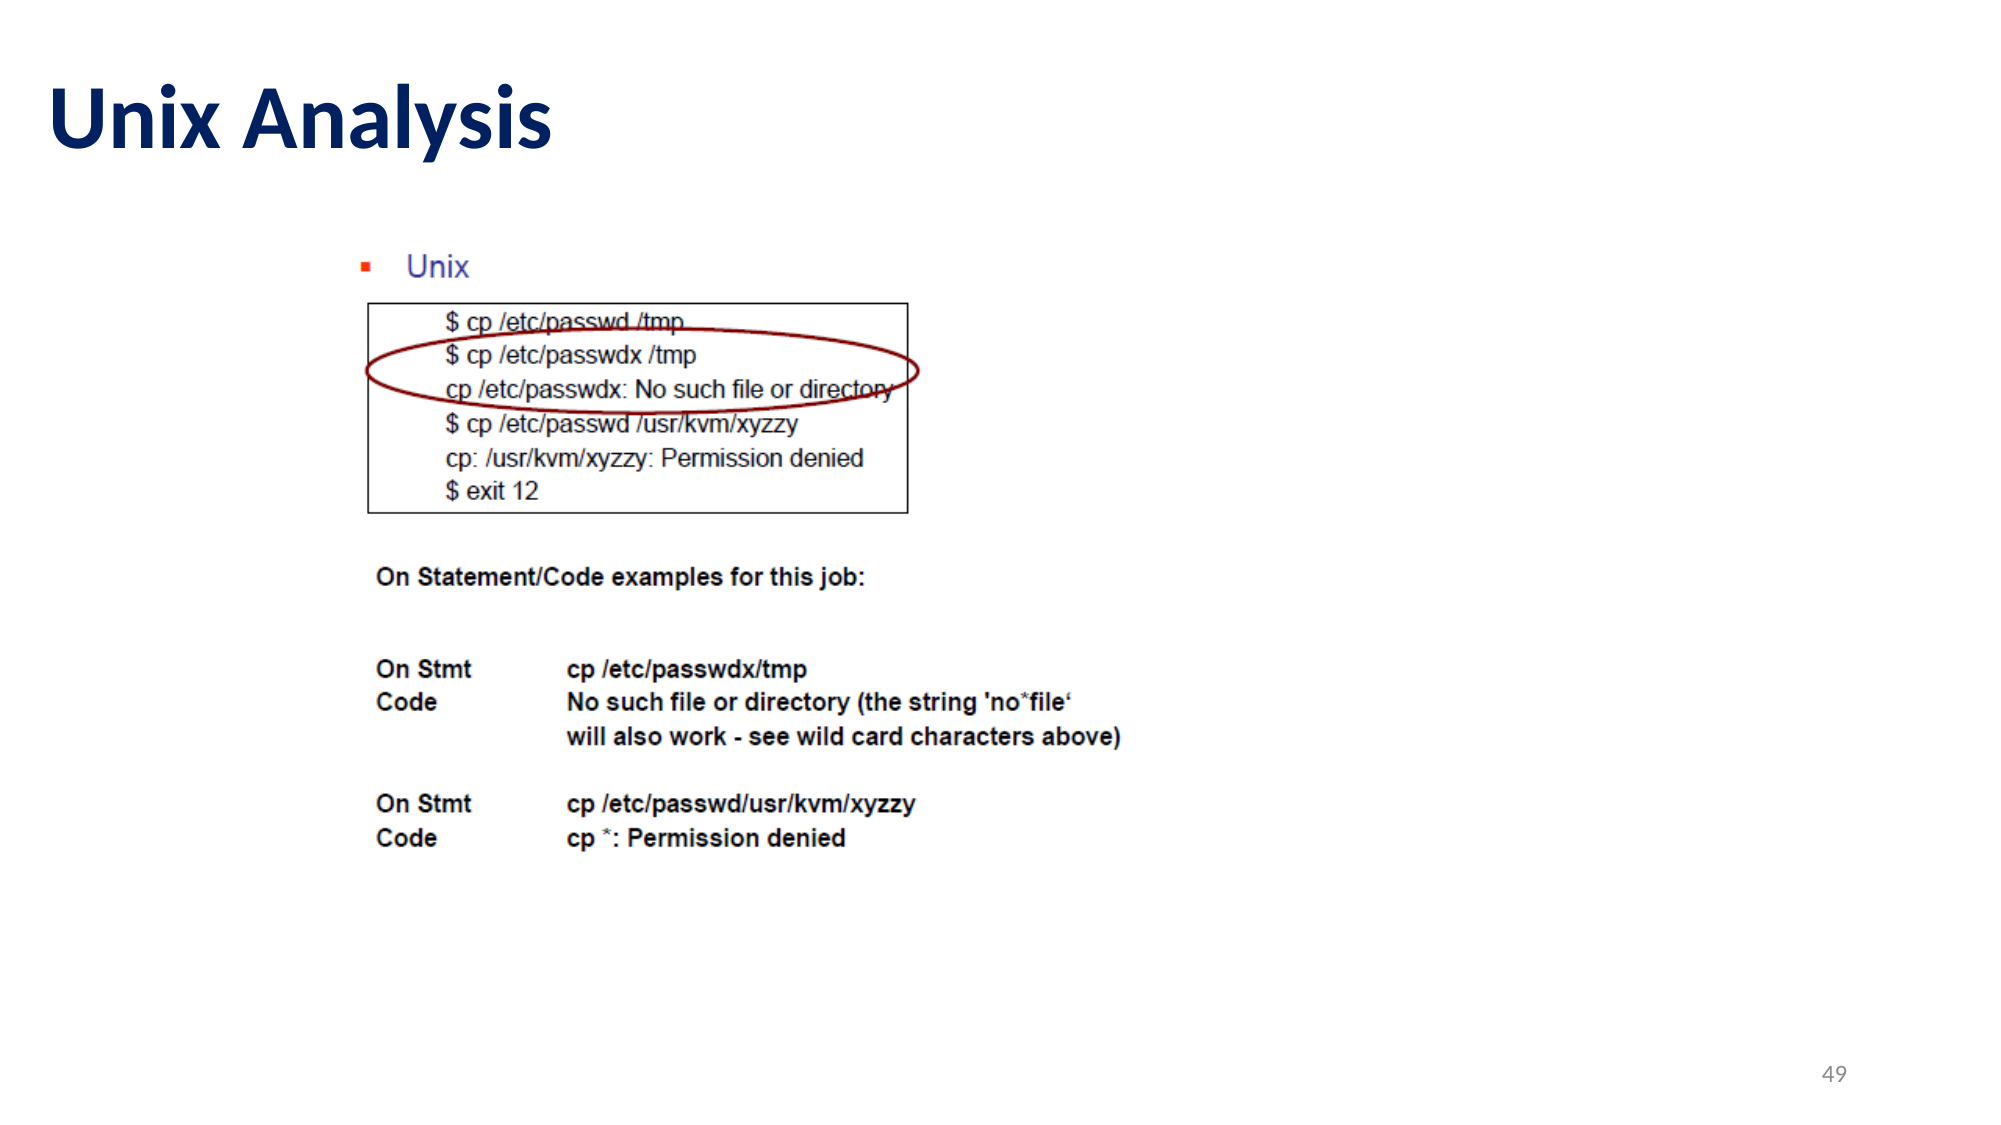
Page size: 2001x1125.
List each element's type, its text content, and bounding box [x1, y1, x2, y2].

text_box Unix Analysis [33, 49, 1315, 175]
slide_number 49 [1412, 1042, 1863, 1103]
picture [291, 231, 1209, 894]
